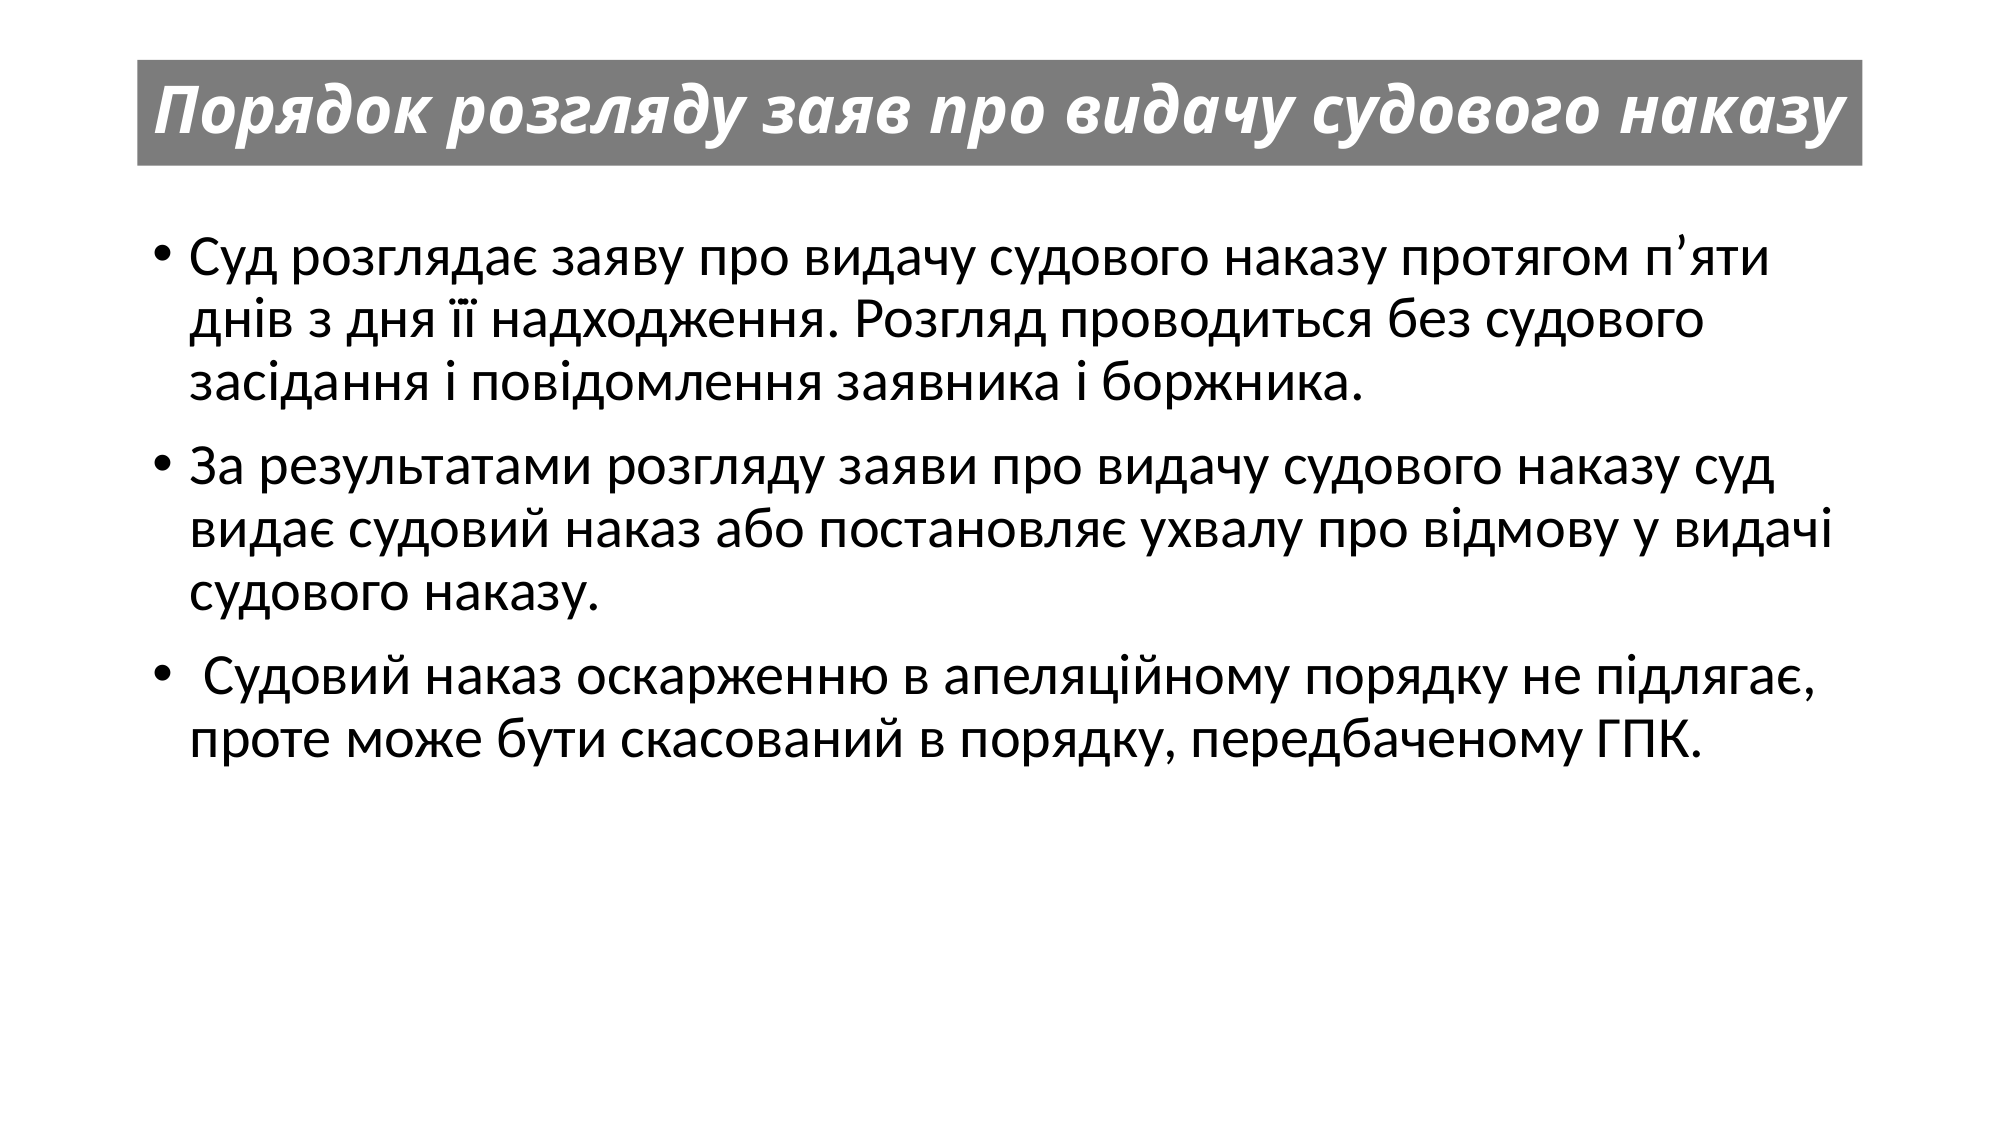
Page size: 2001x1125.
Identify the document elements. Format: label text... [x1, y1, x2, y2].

title Порядок розгляду заяв про видачу судового наказу [137, 59, 1863, 166]
list Суд розглядає заяву про видачу судового наказу протягом п’яти днів з дня її надходження. Розгляд проводиться без судового засідання і повідомлення заявника і боржника. За результатами розгляду заяви про видачу судового наказу суд видає судовий наказ або постановляє ухвалу про відмову у видачі судового наказу. Судовий наказ оскарженню в апеляційному порядку не підлягає, проте може бути скасований в порядку, передбаченому ГПК. [137, 217, 1863, 1014]
